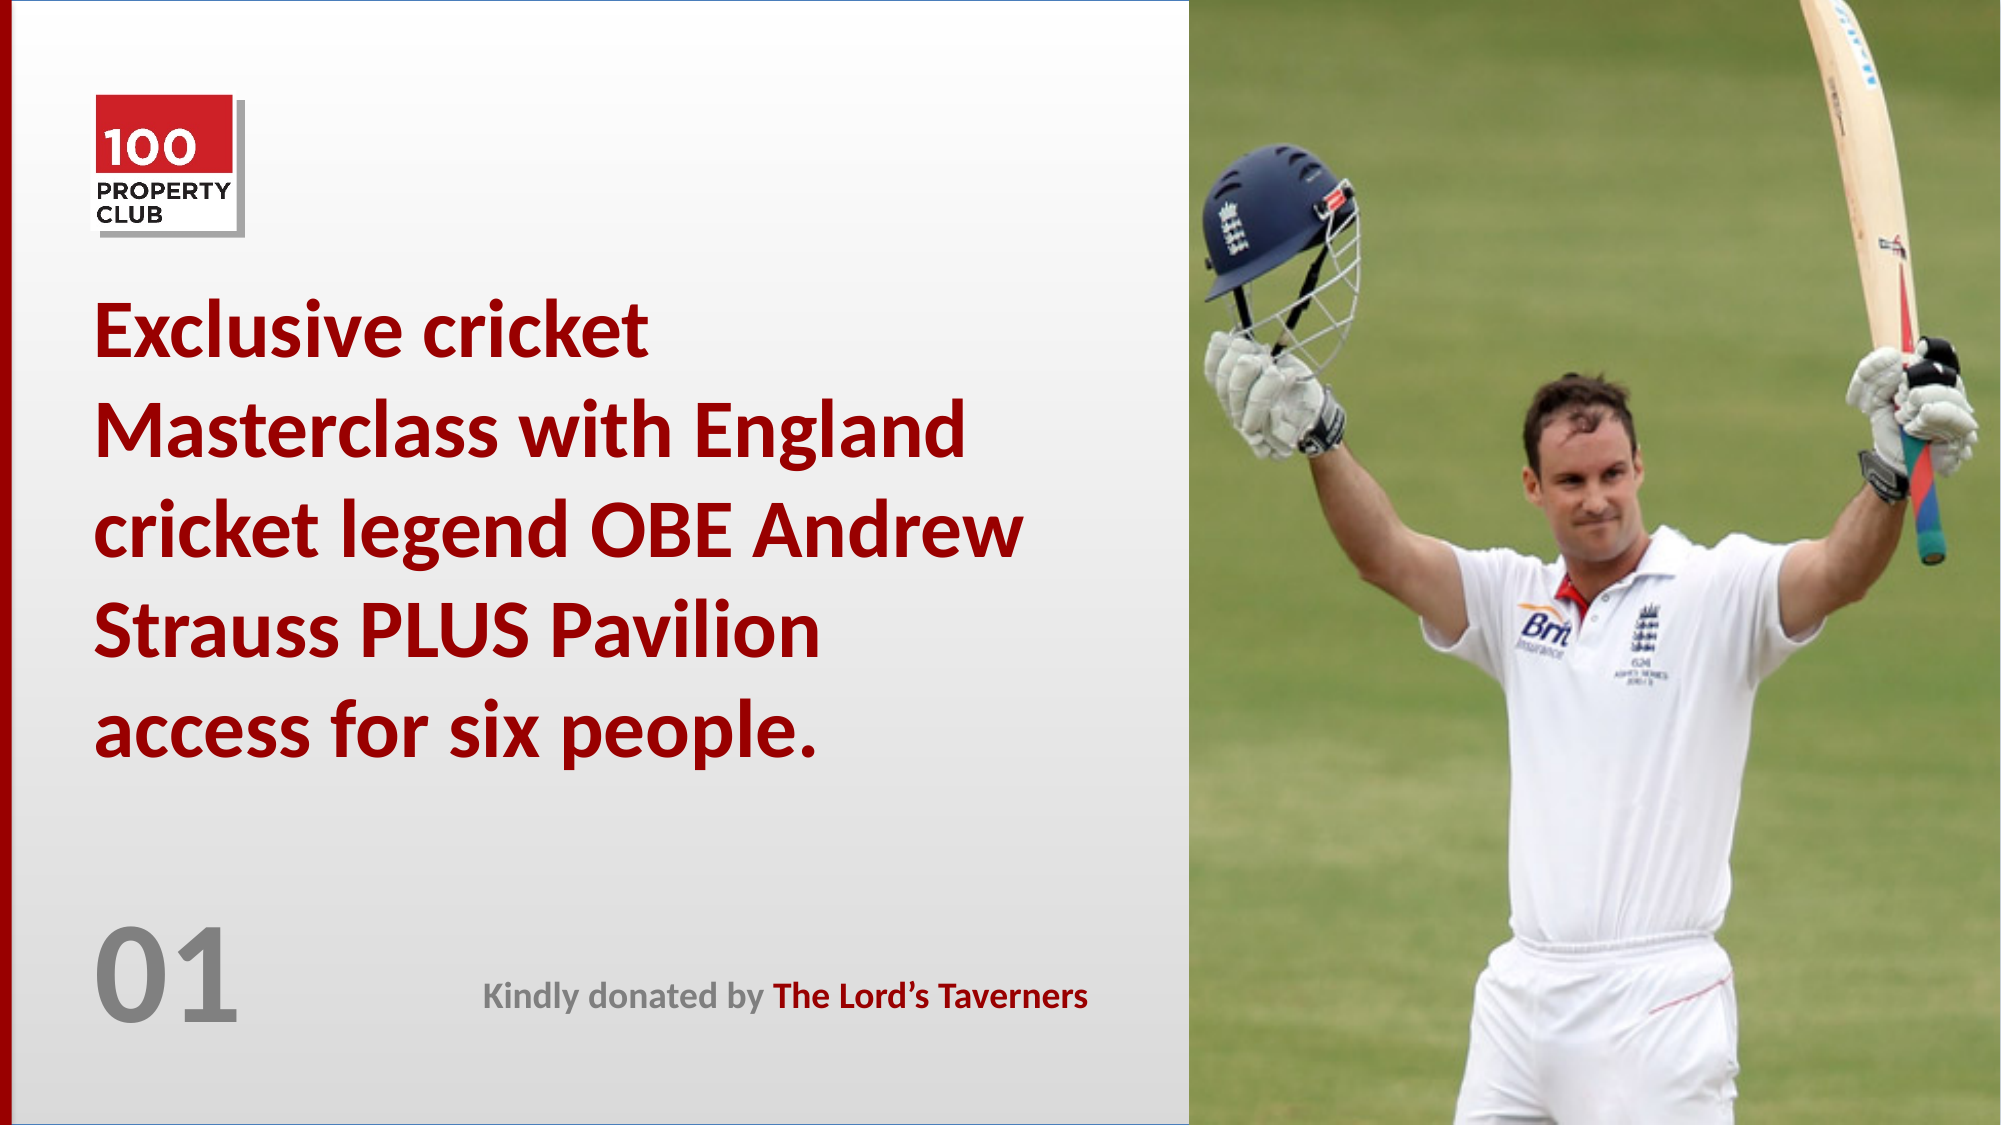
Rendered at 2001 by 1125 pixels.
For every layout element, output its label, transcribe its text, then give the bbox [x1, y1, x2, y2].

text_box [0, 0, 12, 1125]
text_box 01 [79, 869, 257, 1060]
picture [90, 89, 237, 231]
picture [1188, 0, 2000, 1125]
text_box Kindly donated by The Lord’s Taverners [468, 964, 1130, 1024]
text_box Exclusive cricket Masterclass with England cricket legend OBE Andrew Strauss PLUS Pavilion access for six people. [78, 267, 1083, 782]
